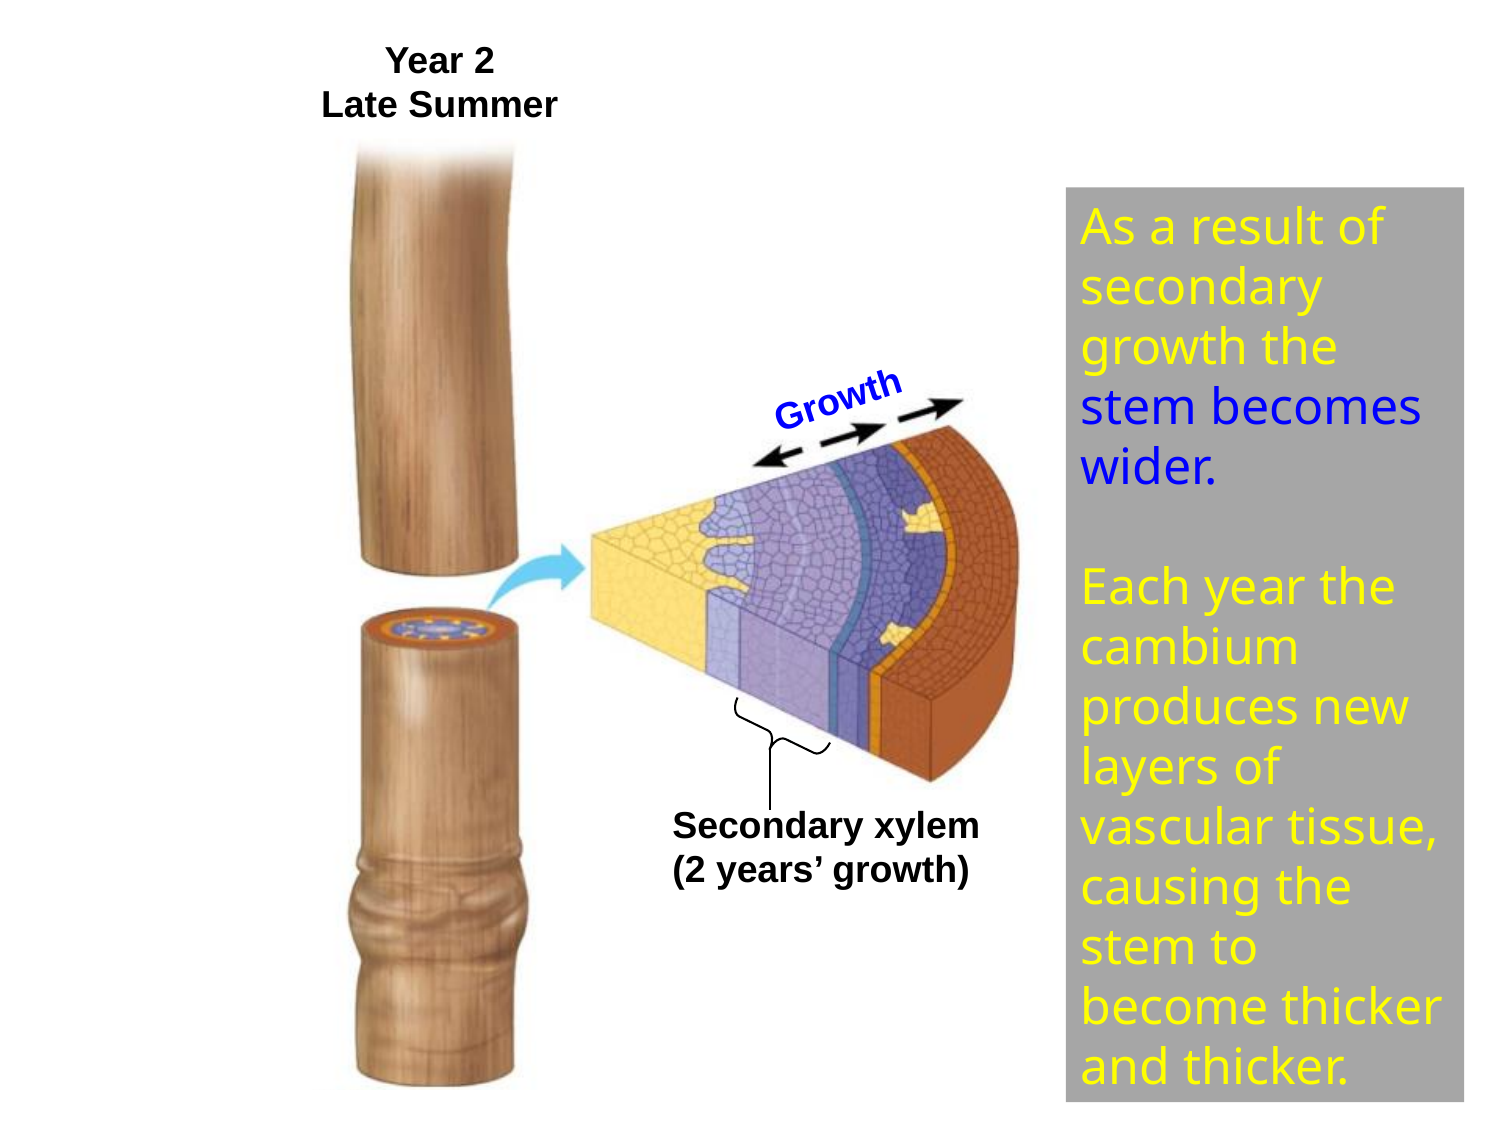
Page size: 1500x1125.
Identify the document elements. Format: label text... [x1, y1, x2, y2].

picture [311, 39, 1189, 1090]
text_box Year 2 Late Summer [288, 37, 591, 126]
text_box As a result of secondary growth the stem becomes wider. Each year the cambium produces new layers of vascular tissue, causing the stem to become thicker and thicker. [1065, 187, 1465, 1103]
